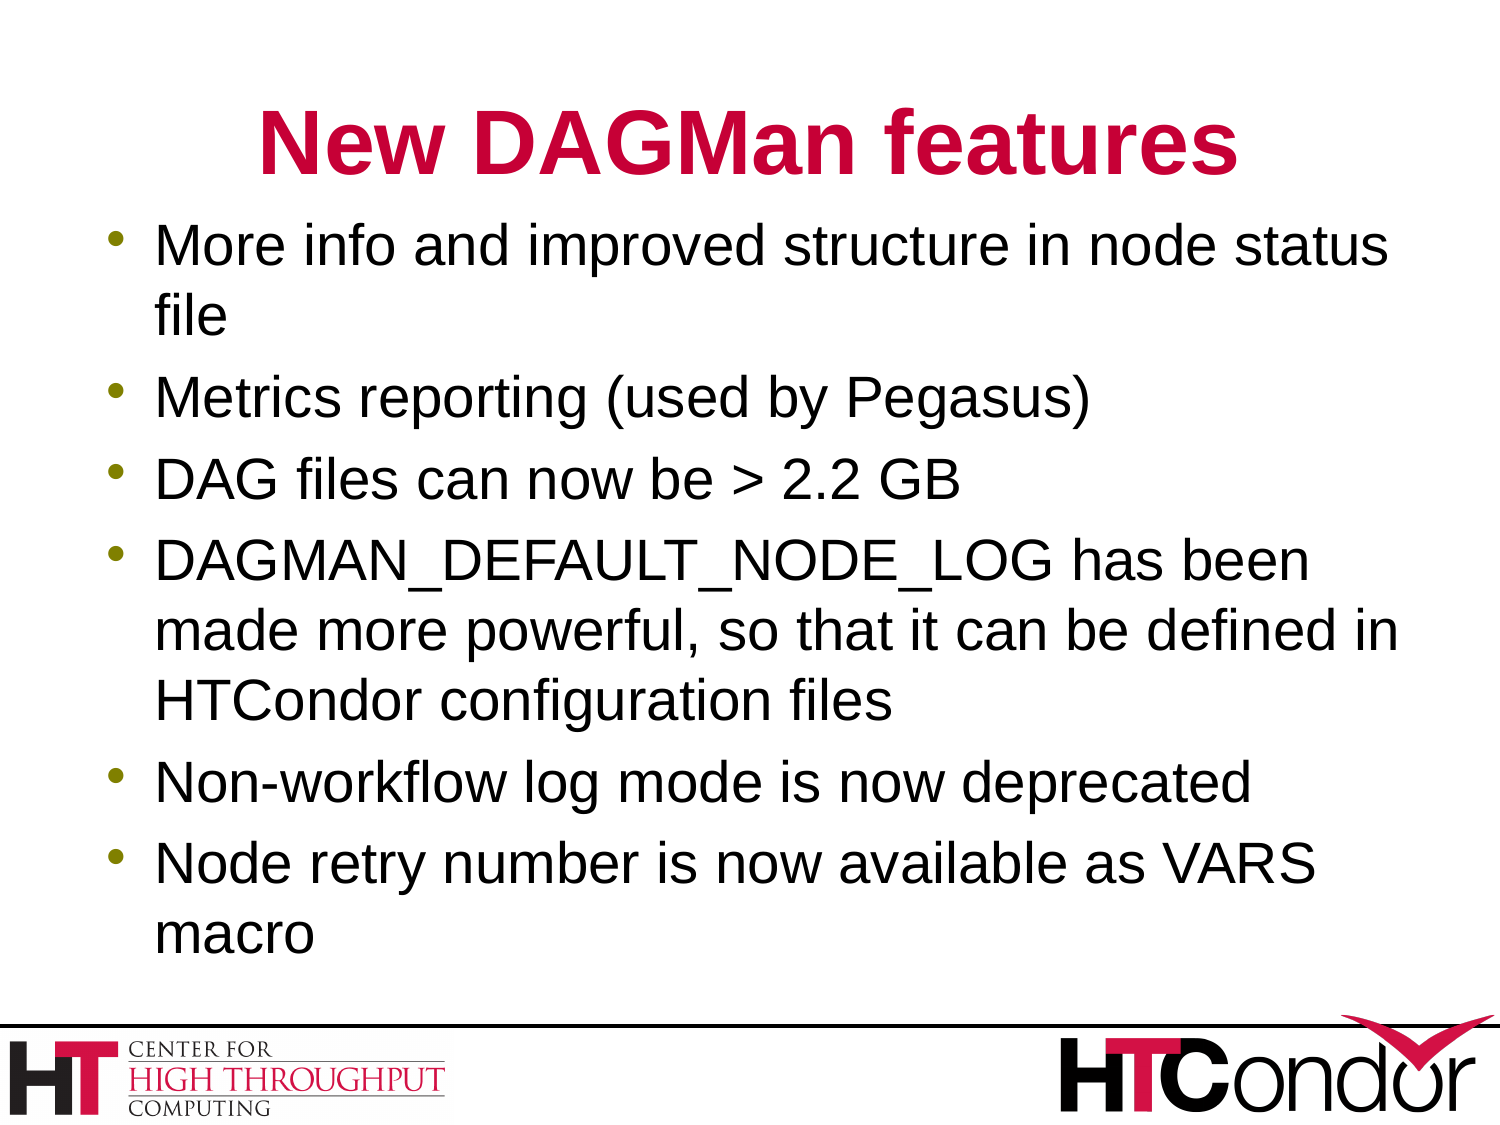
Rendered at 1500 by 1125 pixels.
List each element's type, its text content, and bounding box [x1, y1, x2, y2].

title New DAGMan features [74, 51, 1425, 199]
picture [1055, 1014, 1500, 1119]
list More info and improved structure in node status file Metrics reporting (used by Pegasus) DAG files can now be > 2.2 GB DAGMAN_DEFAULT_NODE_LOG has been made more powerful, so that it can be defined in HTCondor configuration files Non-workflow log mode is now deprecated Node retry number is now available as VARS macro [74, 199, 1425, 1034]
picture [0, 1029, 454, 1125]
